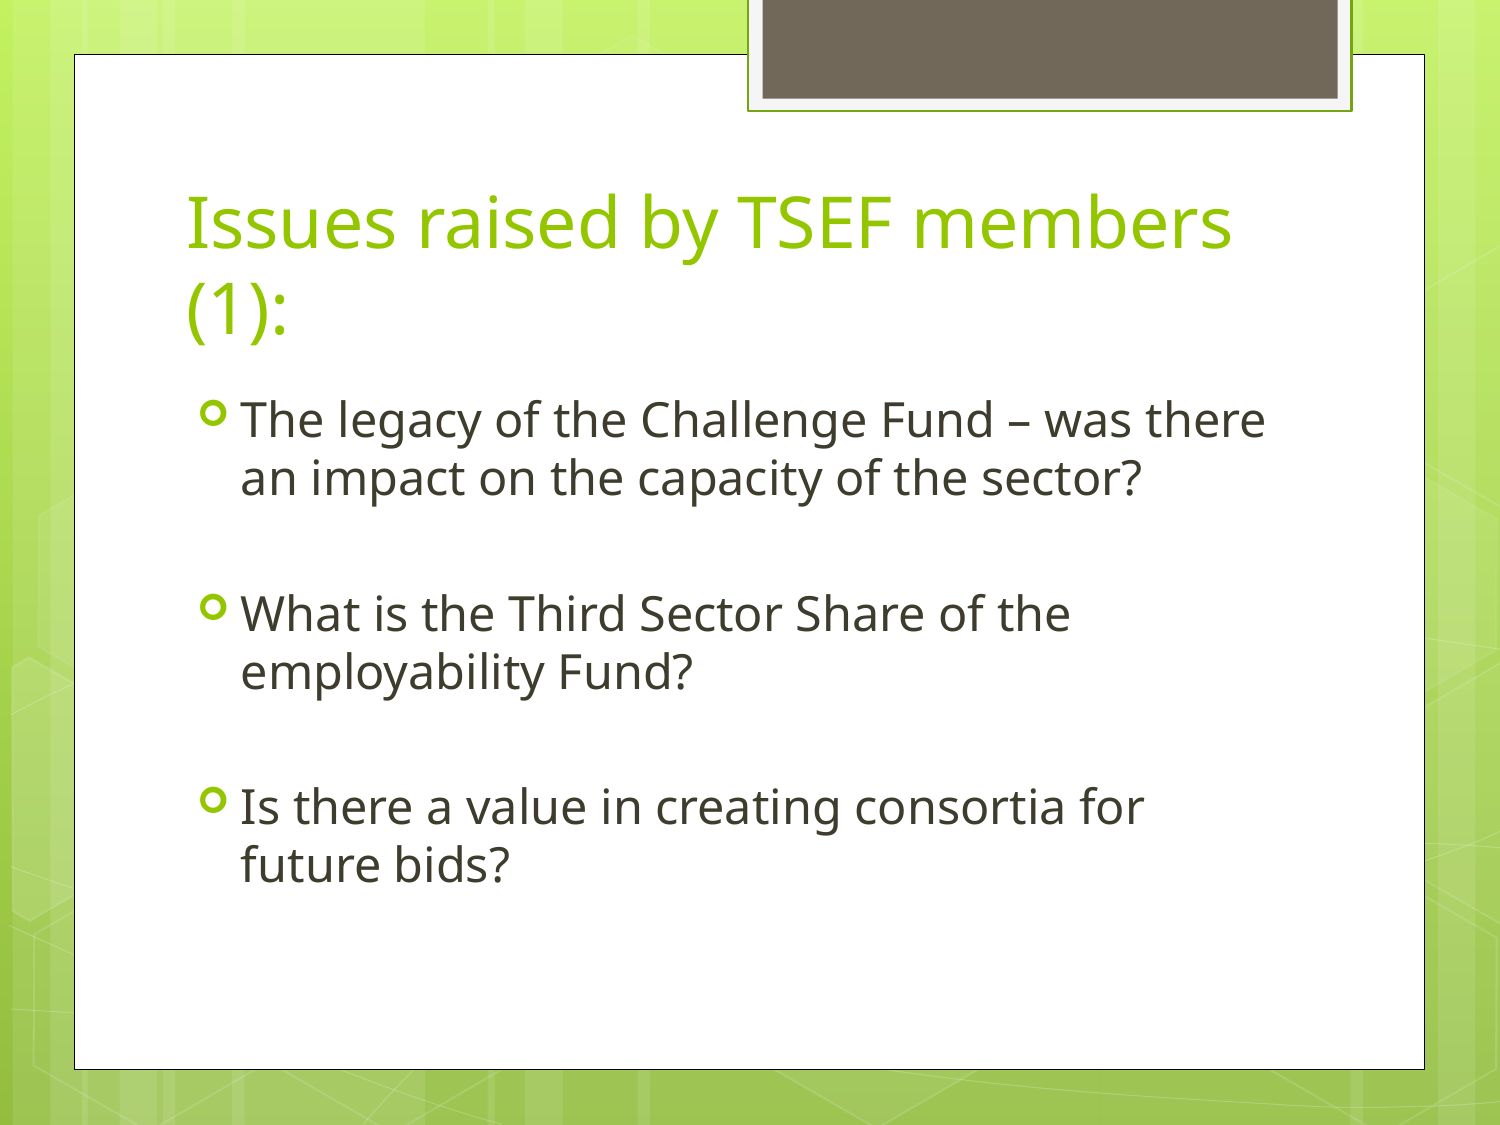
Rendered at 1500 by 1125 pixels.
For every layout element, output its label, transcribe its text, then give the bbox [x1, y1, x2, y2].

list The legacy of the Challenge Fund – was there an impact on the capacity of the sector? What is the Third Sector Share of the employability Fund? Is there a value in creating consortia for future bids? [171, 381, 1283, 957]
title Issues raised by TSEF members (1): [171, 168, 1324, 357]
